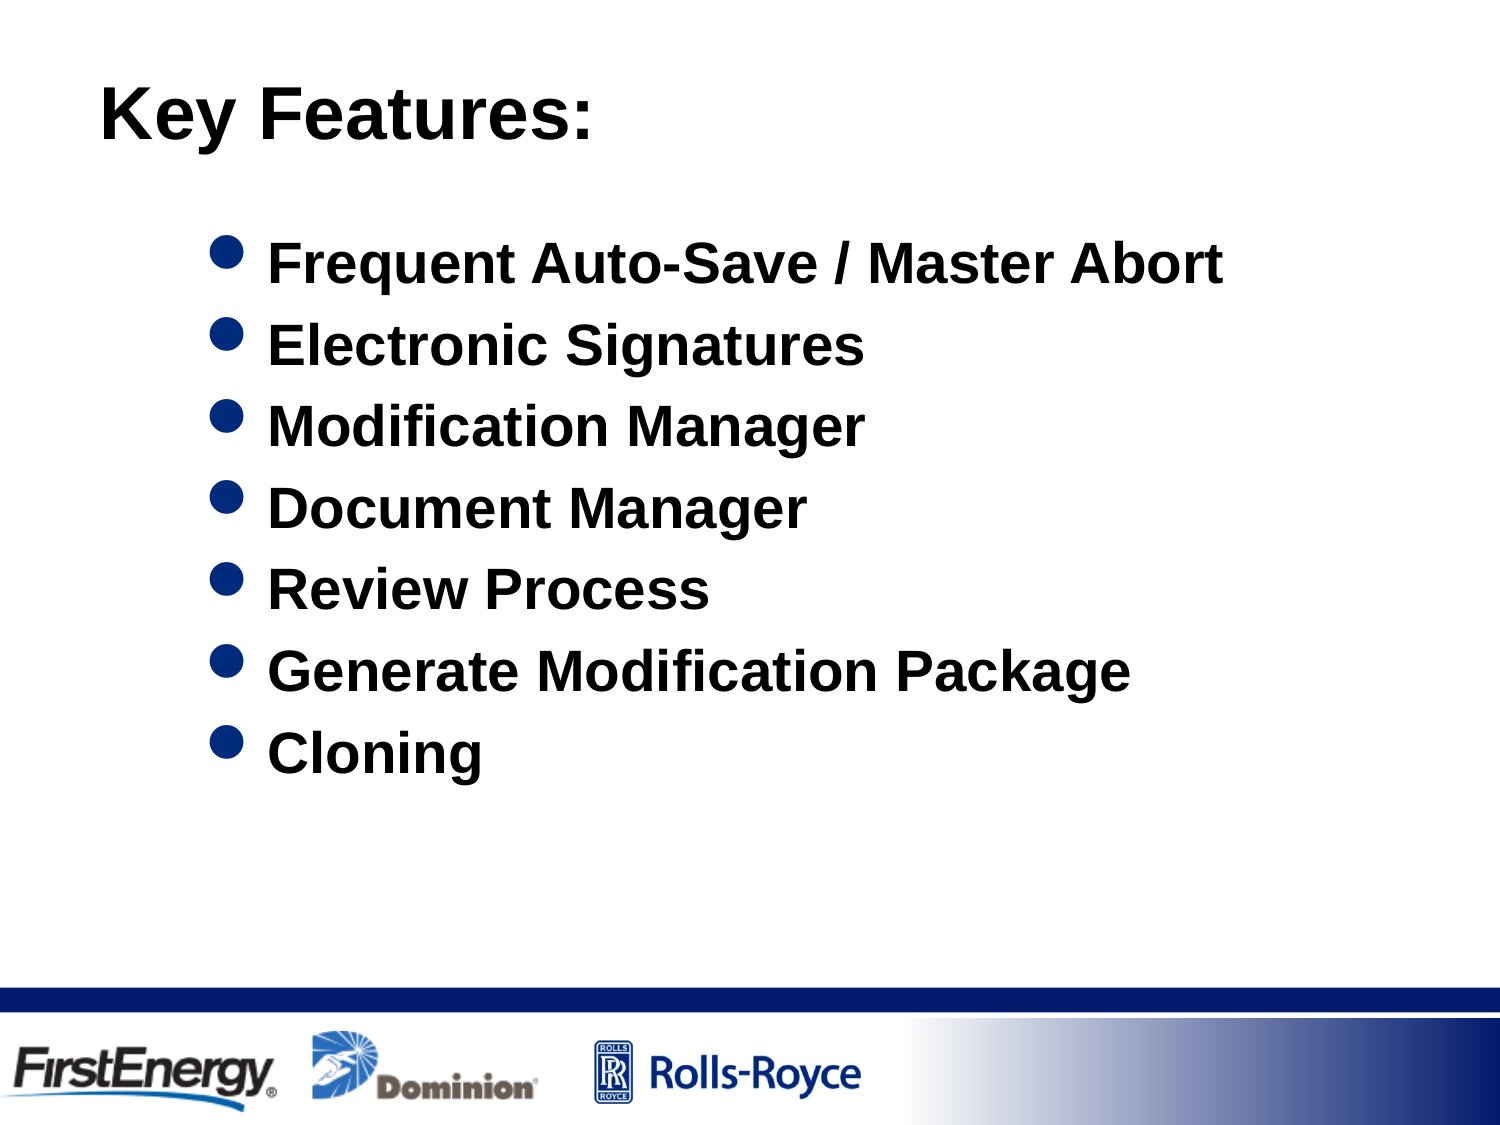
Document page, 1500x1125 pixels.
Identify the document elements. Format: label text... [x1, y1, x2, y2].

picture [594, 1040, 861, 1104]
picture [291, 1009, 561, 1122]
title Key Features: [99, 75, 1387, 207]
list Frequent Auto-Save / Master Abort Electronic Signatures Modification Manager Document Manager Review Process Generate Modification Package Cloning [204, 224, 1439, 877]
picture [0, 998, 279, 1114]
